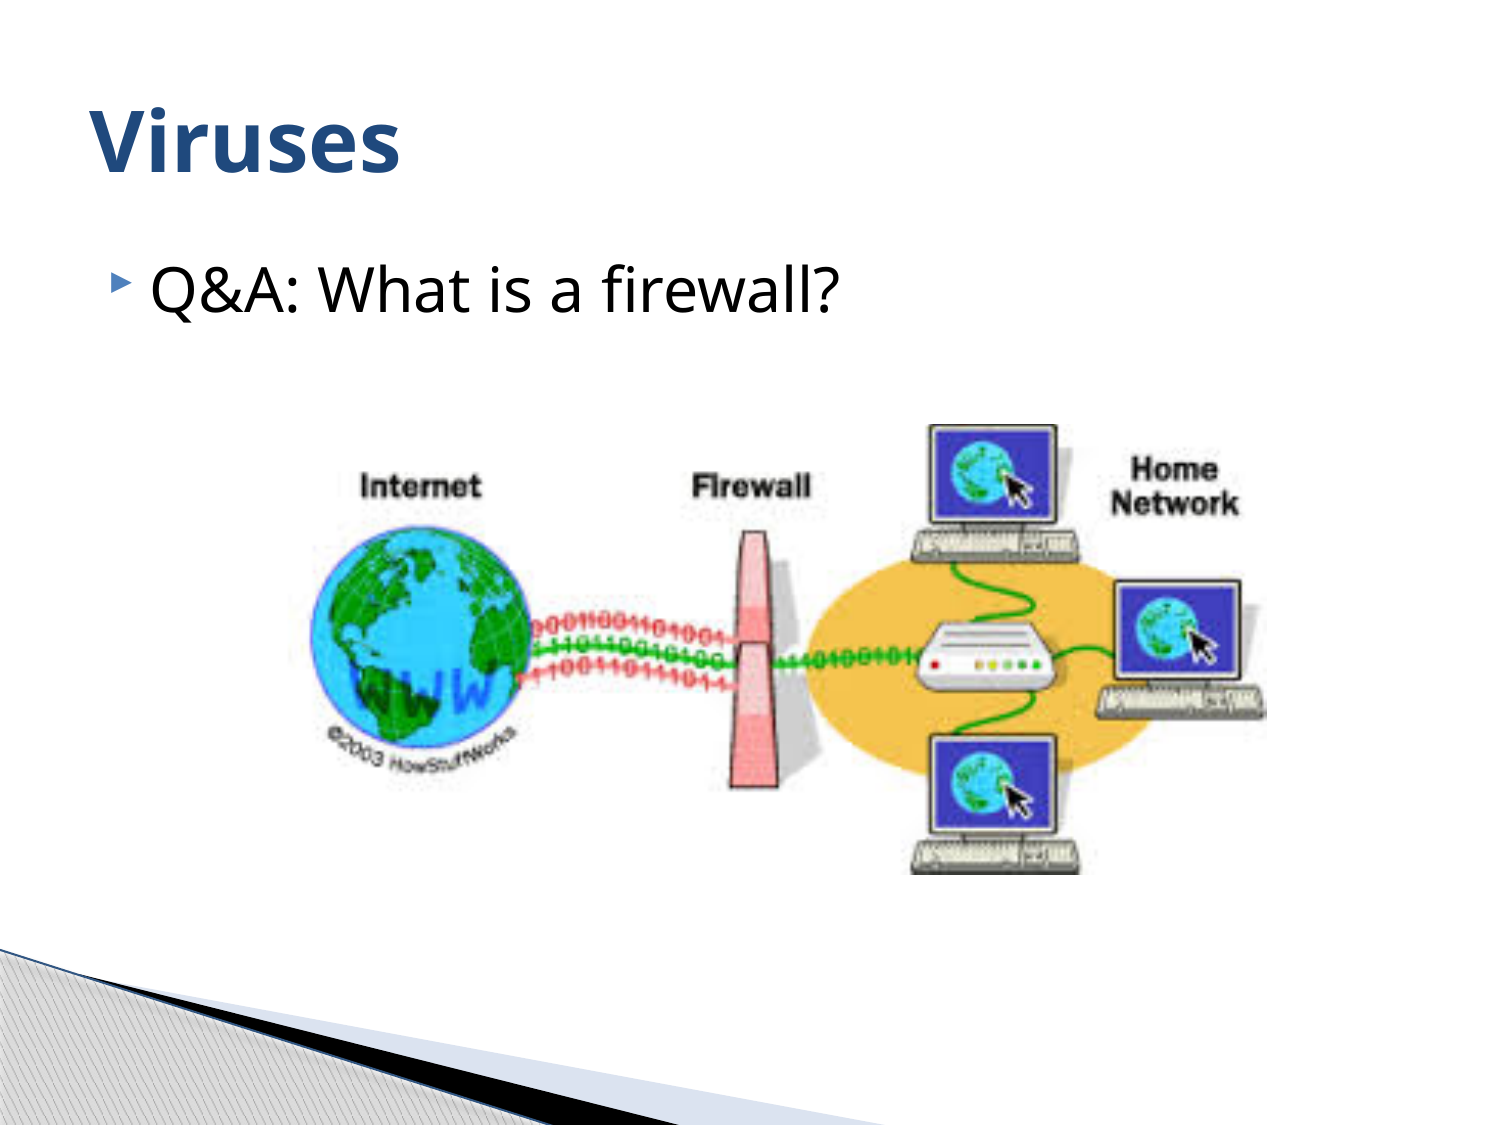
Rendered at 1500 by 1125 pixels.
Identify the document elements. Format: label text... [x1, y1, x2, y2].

picture [265, 424, 1268, 876]
list Q&A: What is a firewall? [75, 243, 1425, 986]
title Viruses [75, 45, 1425, 233]
